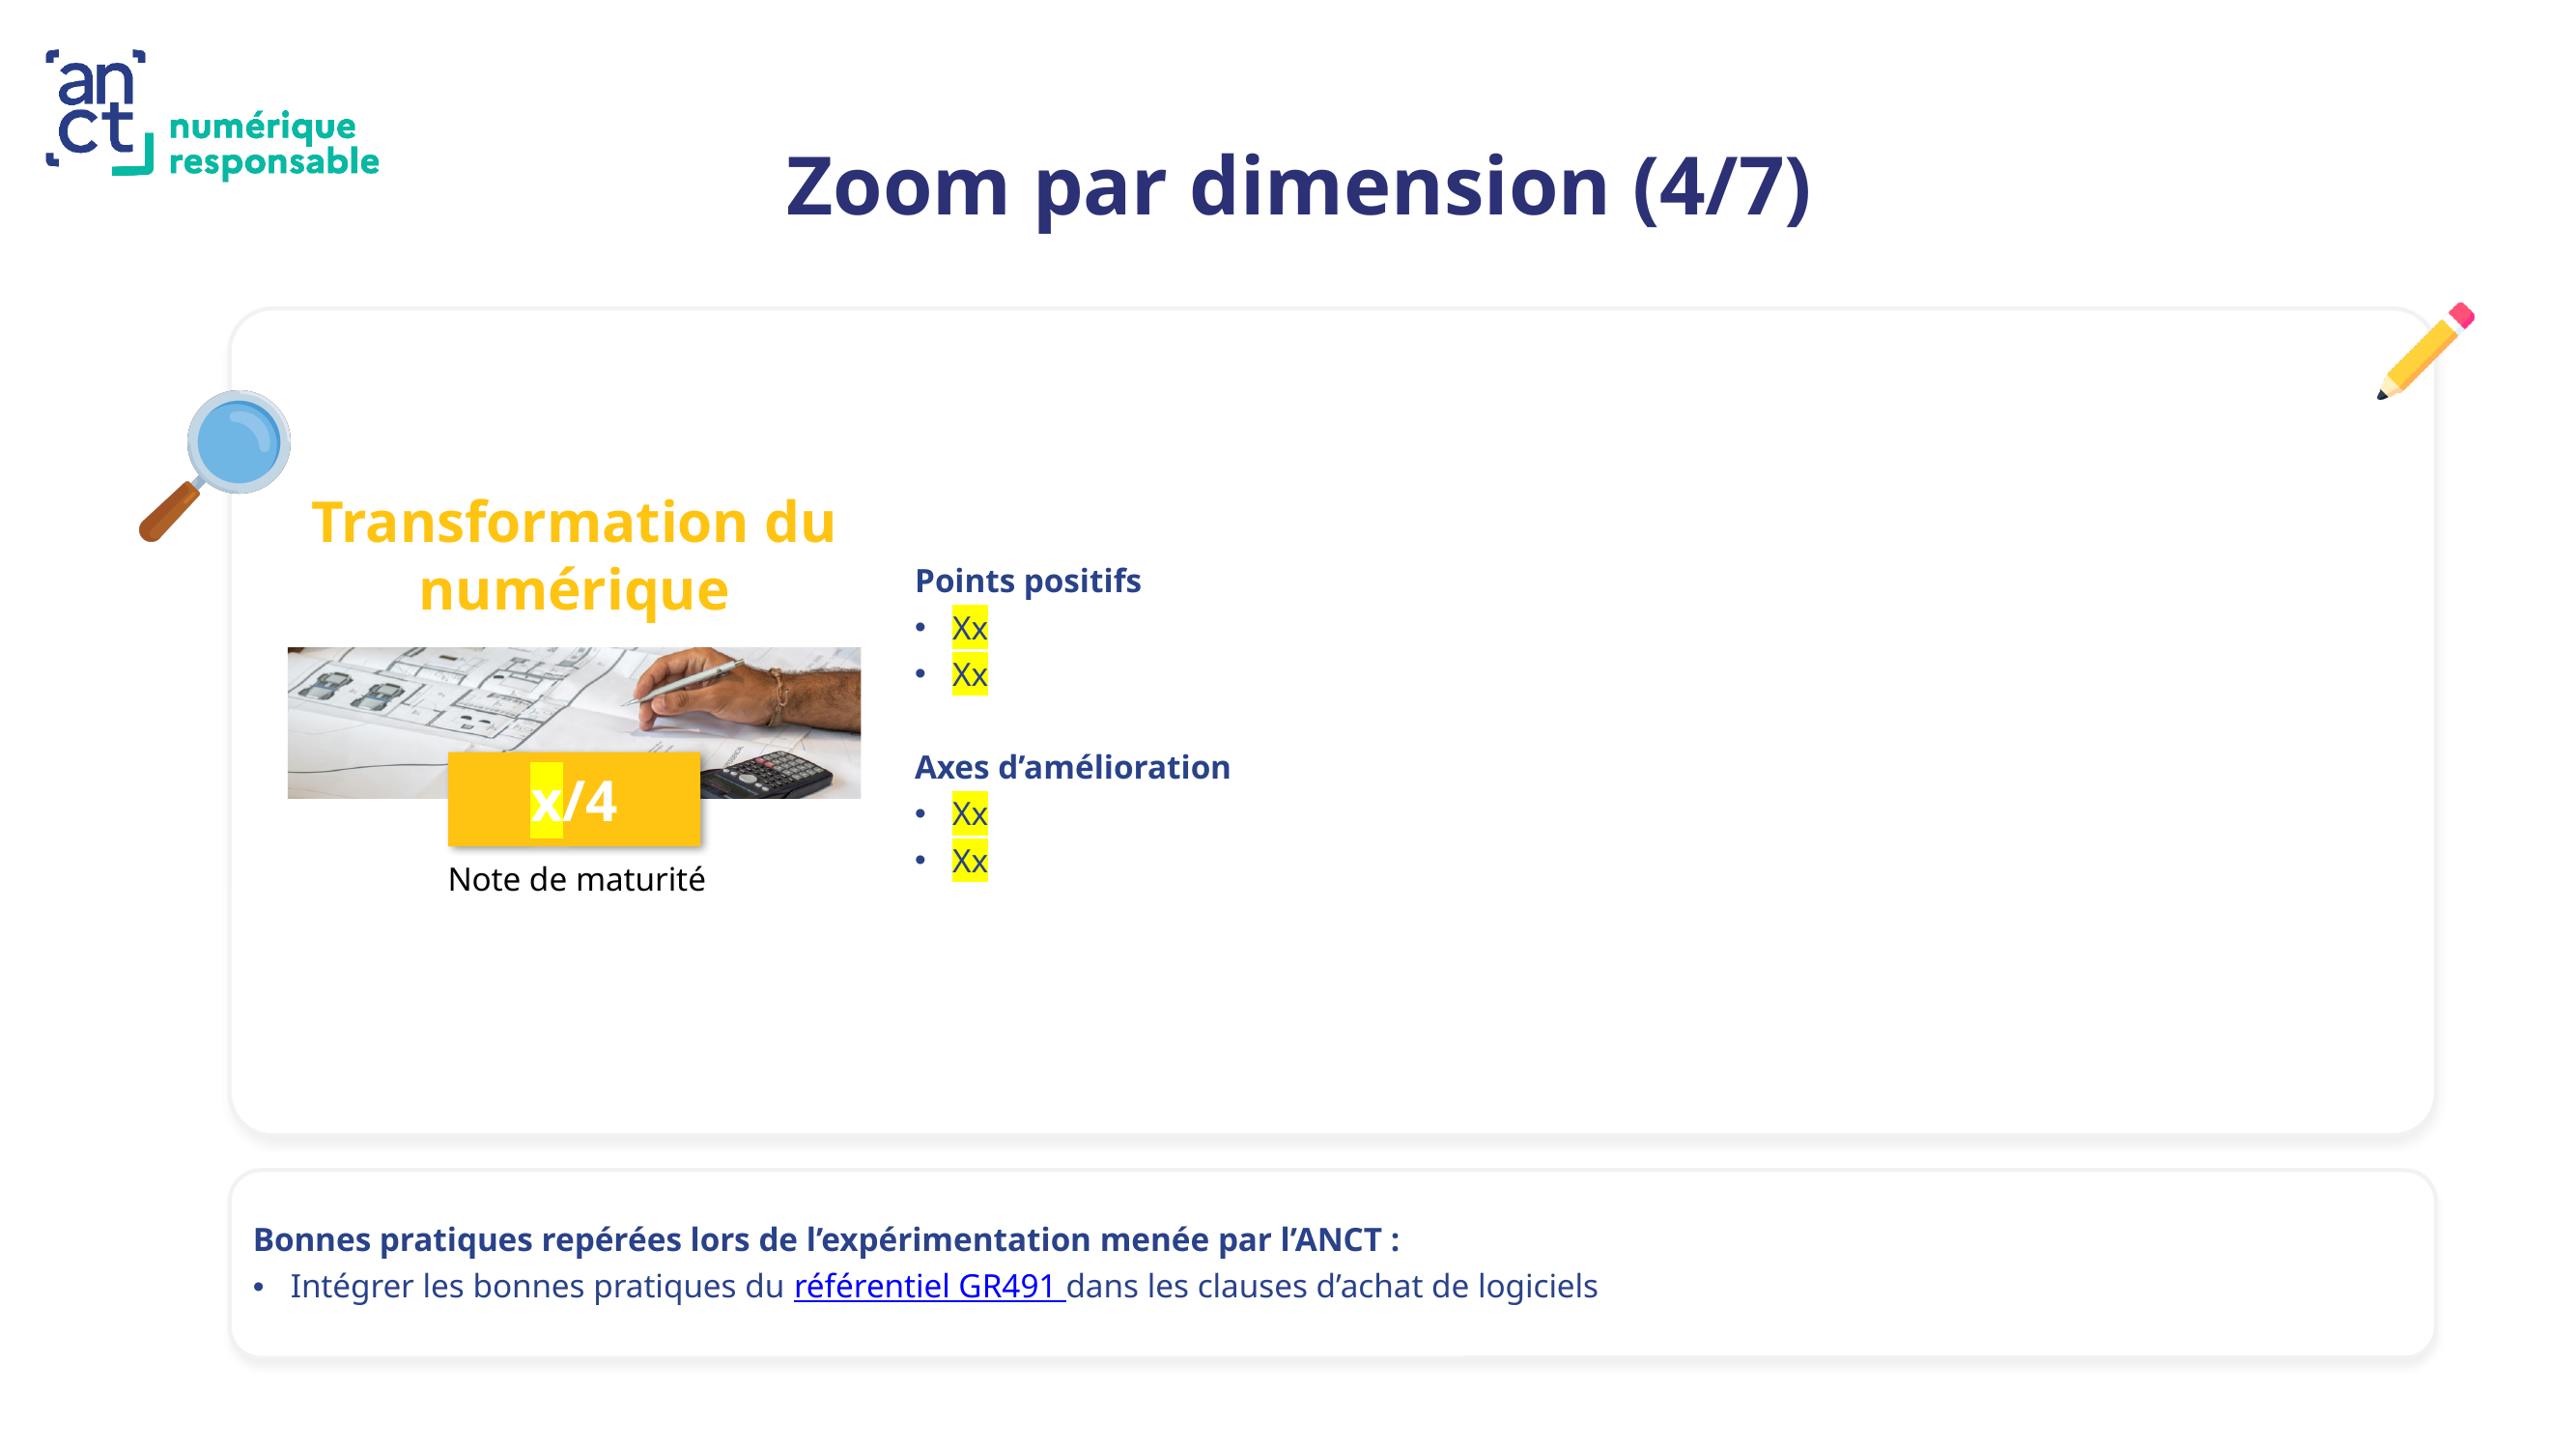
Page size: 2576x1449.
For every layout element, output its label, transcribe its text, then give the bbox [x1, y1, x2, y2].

picture [139, 390, 292, 543]
text_box Points positifs Xx Xx Axes d’amélioration Xx Xx [907, 554, 2411, 887]
picture [2377, 302, 2475, 400]
picture [29, 13, 424, 208]
text_box Zoom par dimension (4/7) [279, 134, 2320, 232]
text_box Note de maturité [374, 826, 780, 930]
text_box x/4 [448, 807, 701, 826]
text_box Transformation du numérique [262, 530, 888, 577]
text_box Bonnes pratiques repérées lors de l’expérimentation menée par l’ANCT : Intégrer les bonnes pratiques du référentiel GR491 dans les clauses d’achat de logiciels [227, 1168, 2439, 1360]
text_box [227, 306, 2439, 1138]
picture [287, 647, 862, 799]
